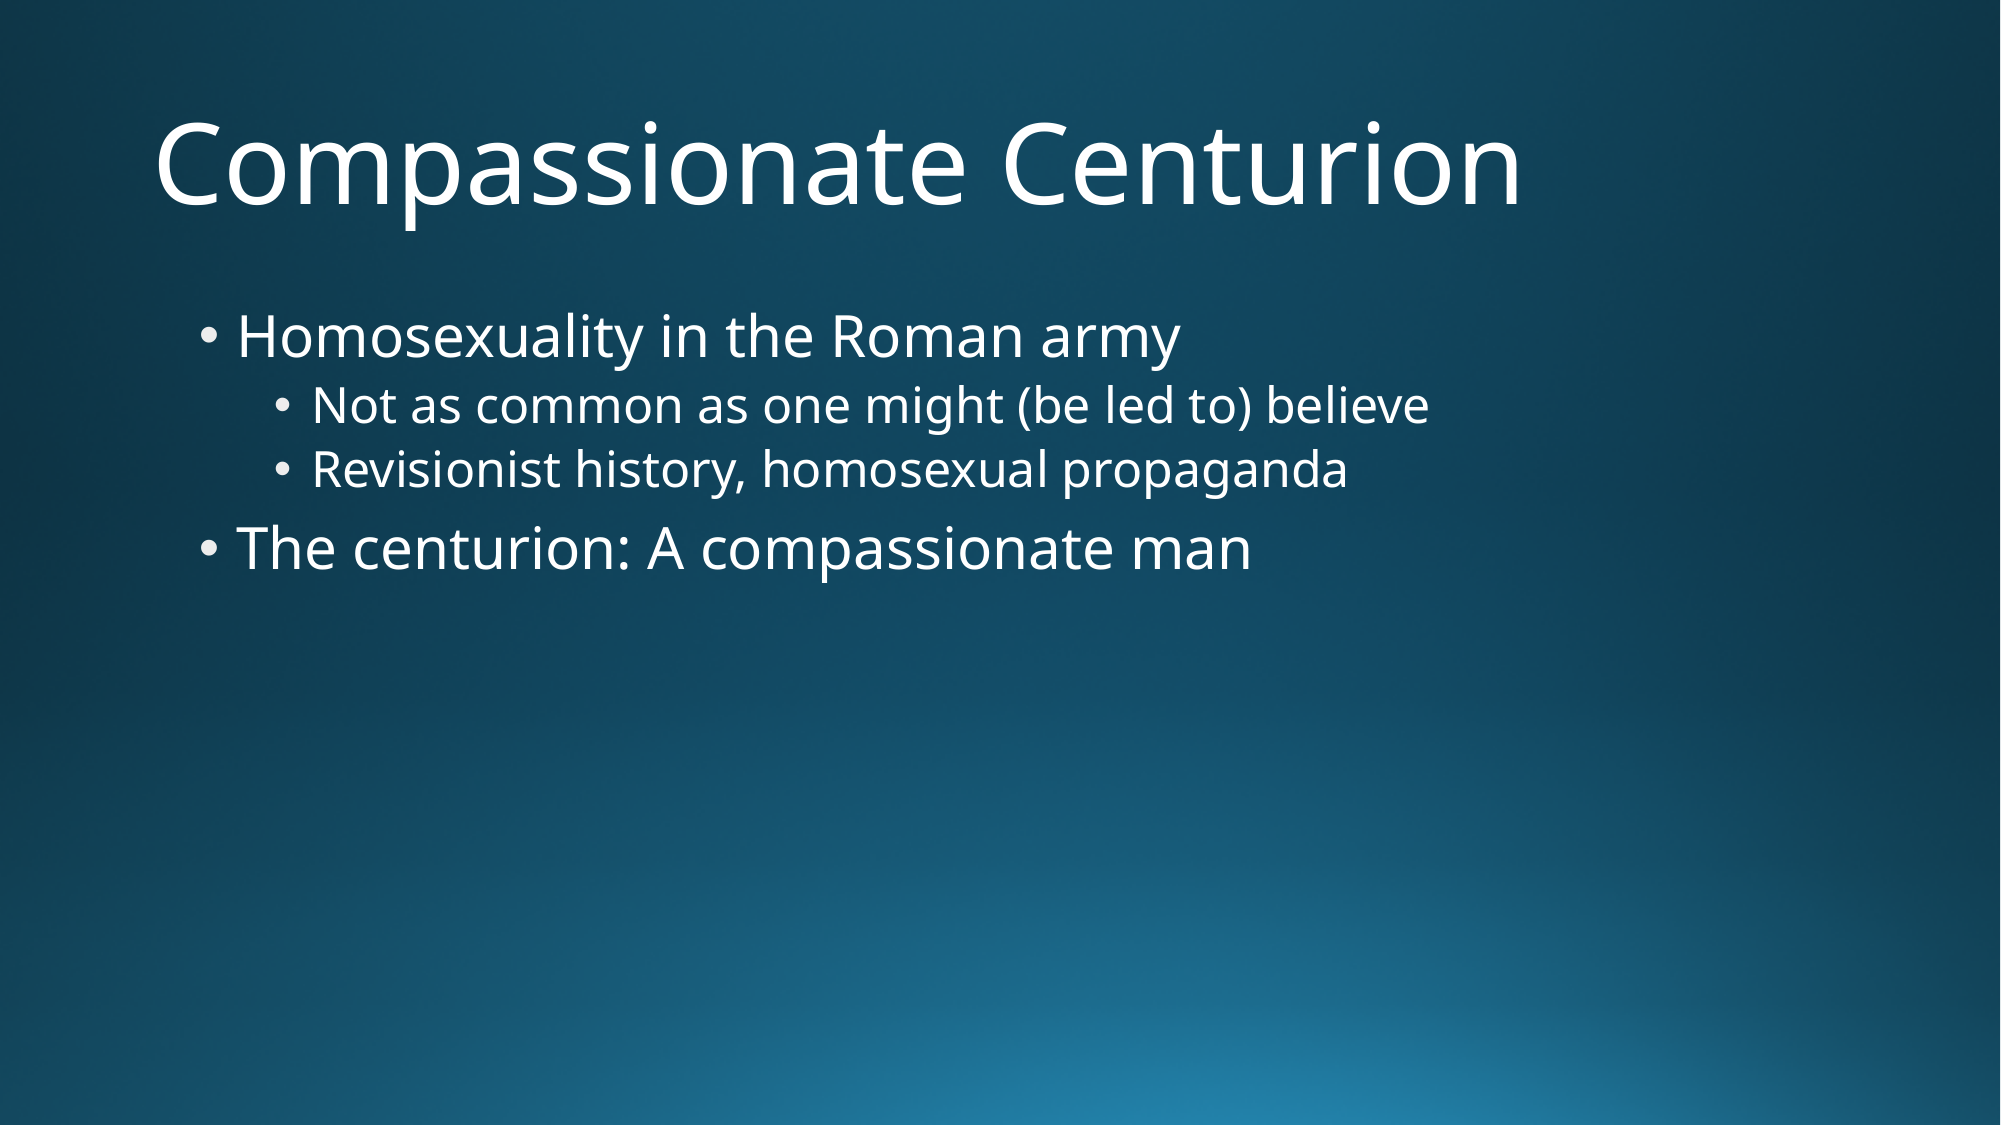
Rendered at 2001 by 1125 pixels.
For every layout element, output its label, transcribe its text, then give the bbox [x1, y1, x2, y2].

title Compassionate Centurion [137, 59, 1863, 278]
list Homosexuality in the Roman army Not as common as one might (be led to) believe Revisionist history, homosexual propaganda The centurion: A compassionate man [183, 299, 1863, 1014]
picture [0, 0, 2001, 1125]
